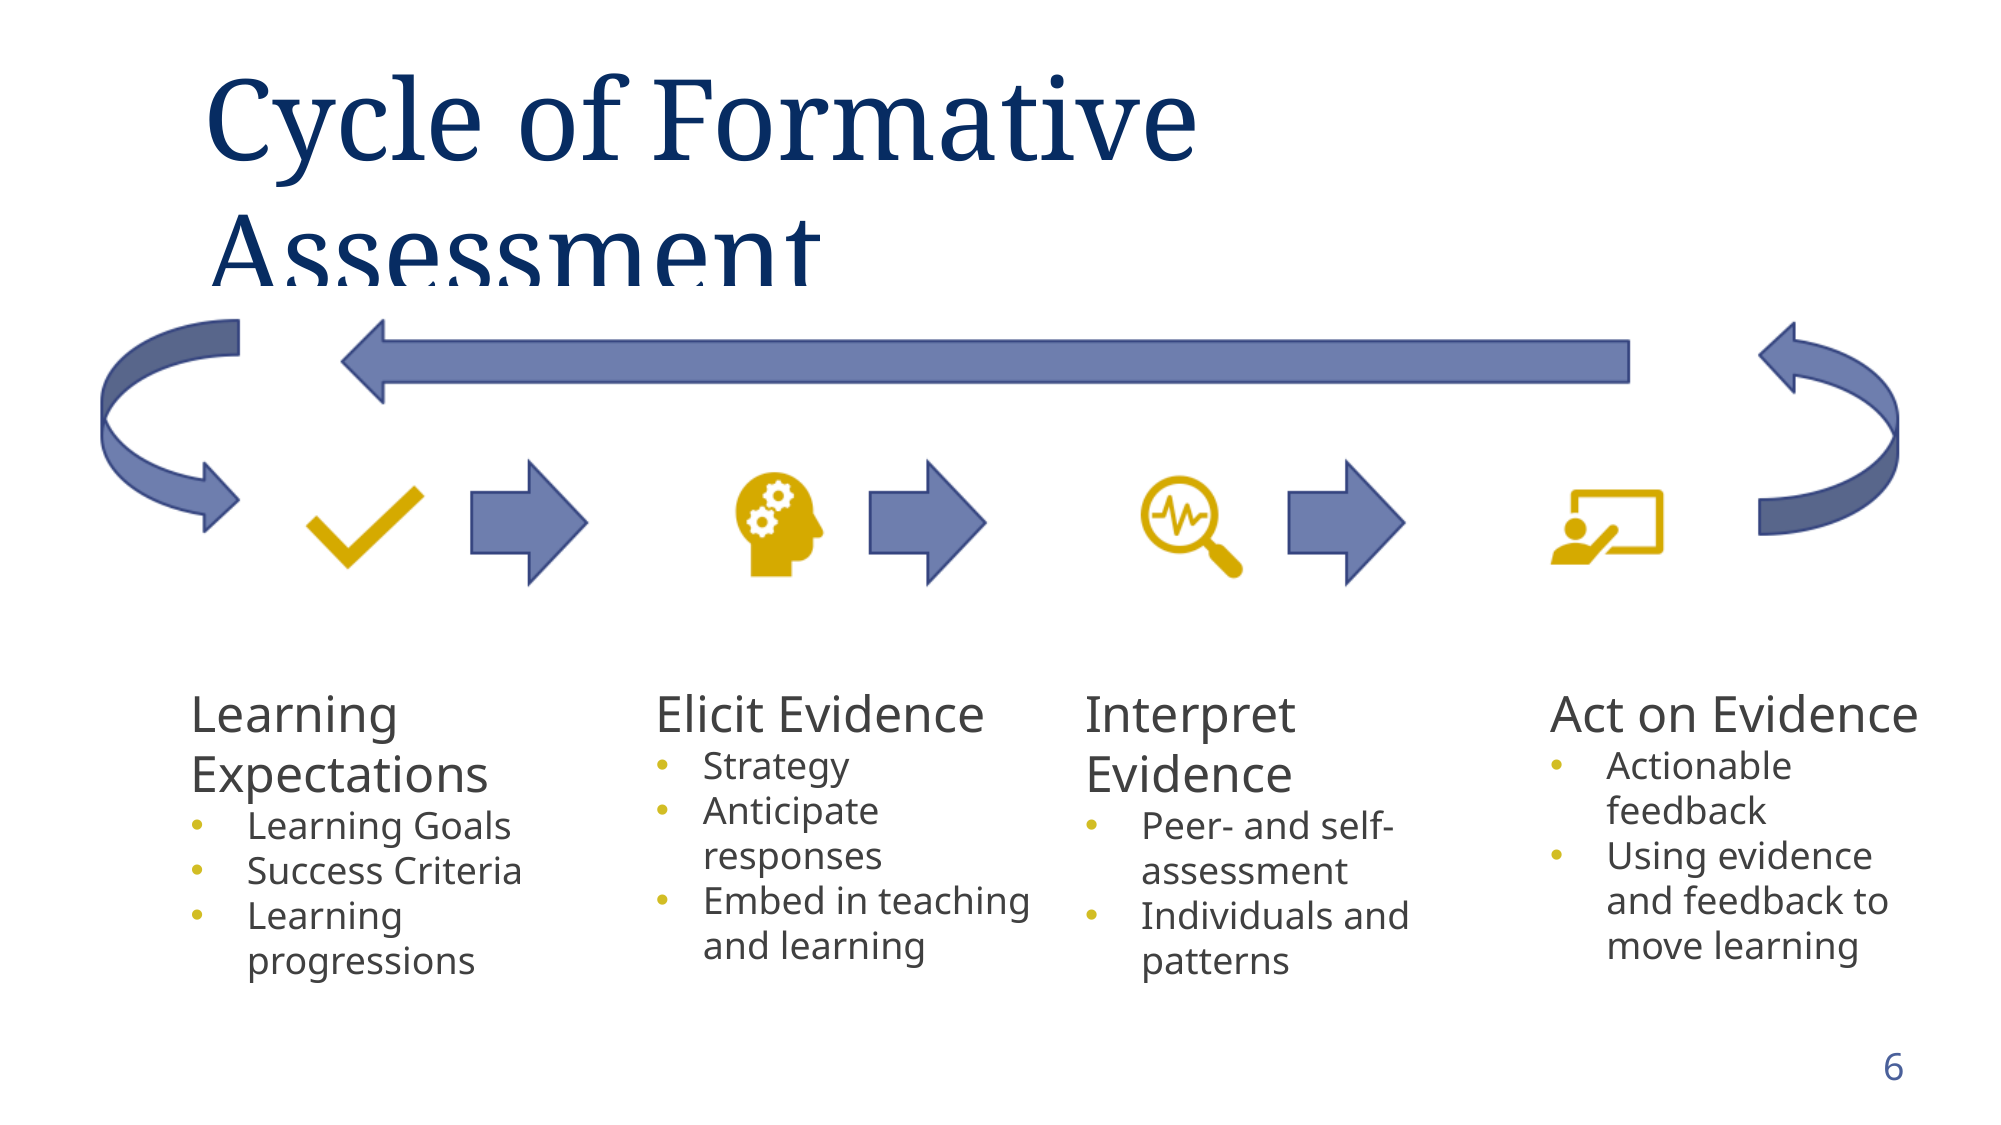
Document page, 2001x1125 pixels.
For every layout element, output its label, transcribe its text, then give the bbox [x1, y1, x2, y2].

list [78, 286, 1922, 614]
list Elicit Evidence Strategy Anticipate responses Embed in teaching and learning [641, 674, 1070, 986]
title Cycle of Formative Assessment [188, 40, 1787, 257]
list Learning Expectations Learning Goals Success Criteria Learning progressions [175, 674, 642, 1036]
slide_number 6 [1807, 1035, 1920, 1095]
list Act on Evidence Actionable feedback Using evidence and feedback to move learning [1535, 674, 1965, 986]
list Interpret Evidence Peer- and self-assessment Individuals and patterns [1070, 674, 1500, 986]
